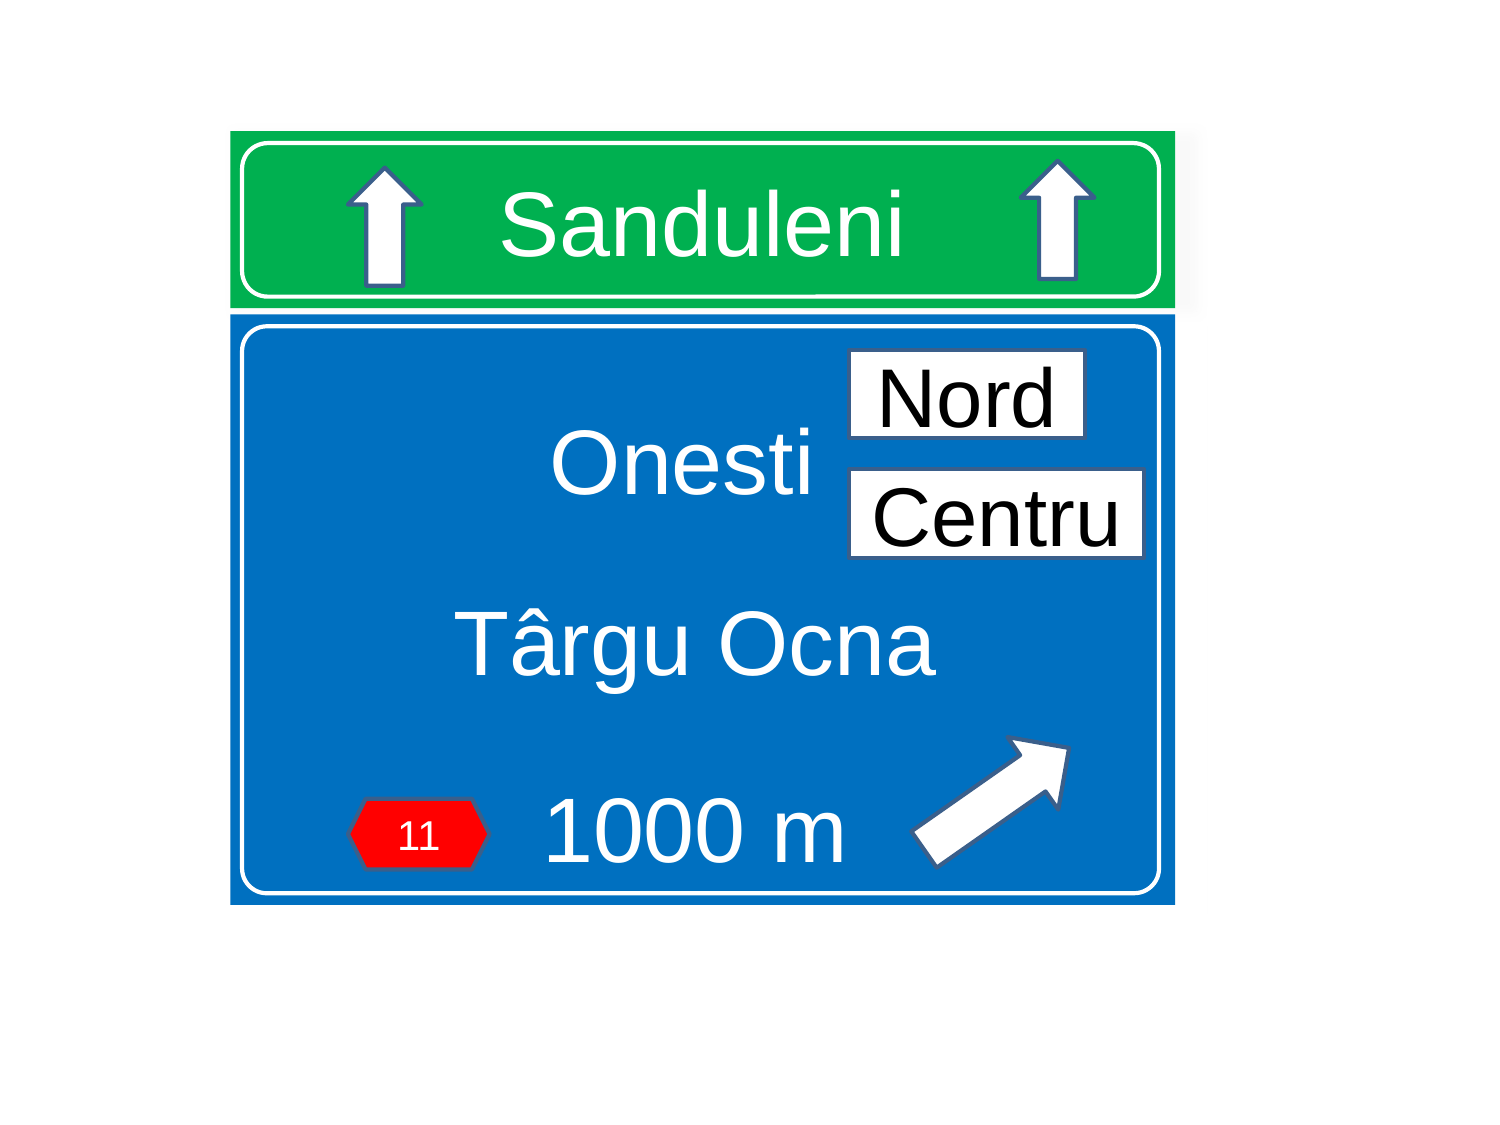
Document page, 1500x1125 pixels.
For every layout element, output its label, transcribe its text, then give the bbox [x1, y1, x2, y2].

text_box [239, 324, 1162, 896]
title Sanduleni [230, 131, 1176, 309]
subtitle Onesti Târgu Ocna 1000 m [230, 314, 1176, 905]
text_box [239, 140, 1162, 299]
